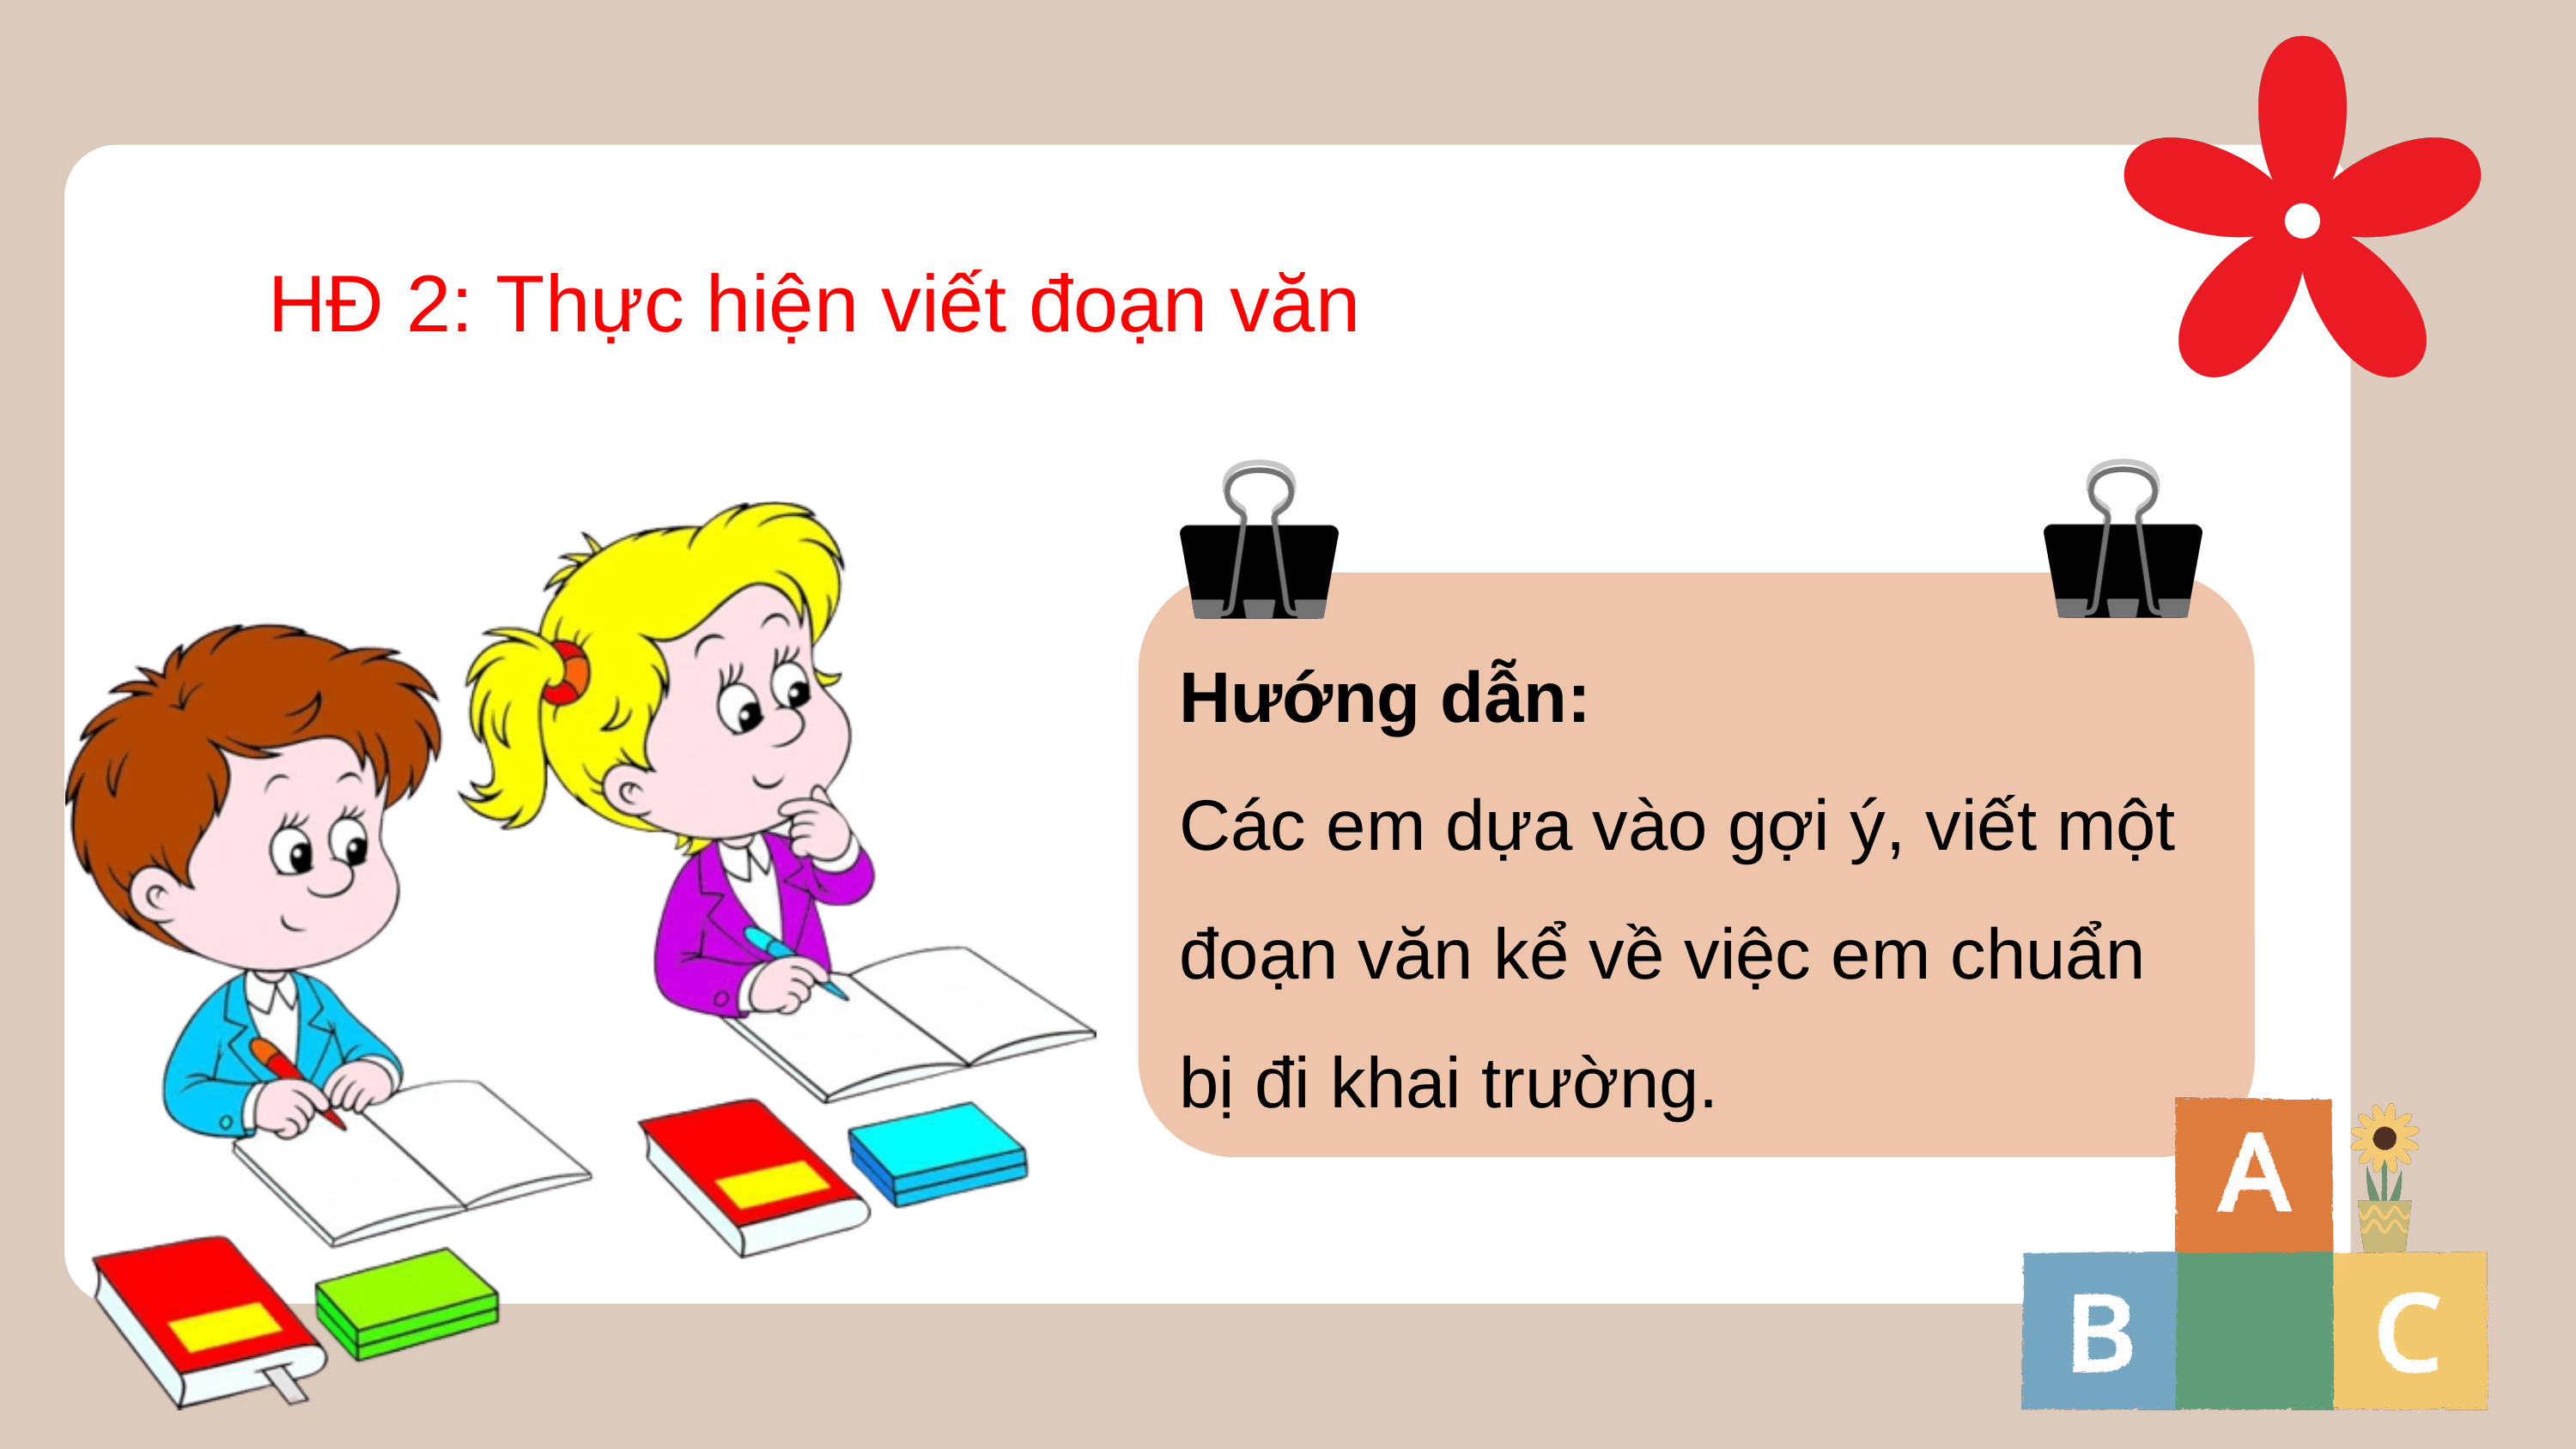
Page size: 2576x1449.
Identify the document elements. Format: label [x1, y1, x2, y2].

picture [2044, 458, 2203, 618]
picture [1180, 458, 1340, 619]
picture [65, 501, 1097, 1411]
text_box [64, 144, 2351, 1304]
picture [2123, 33, 2483, 390]
picture [2021, 1097, 2488, 1411]
